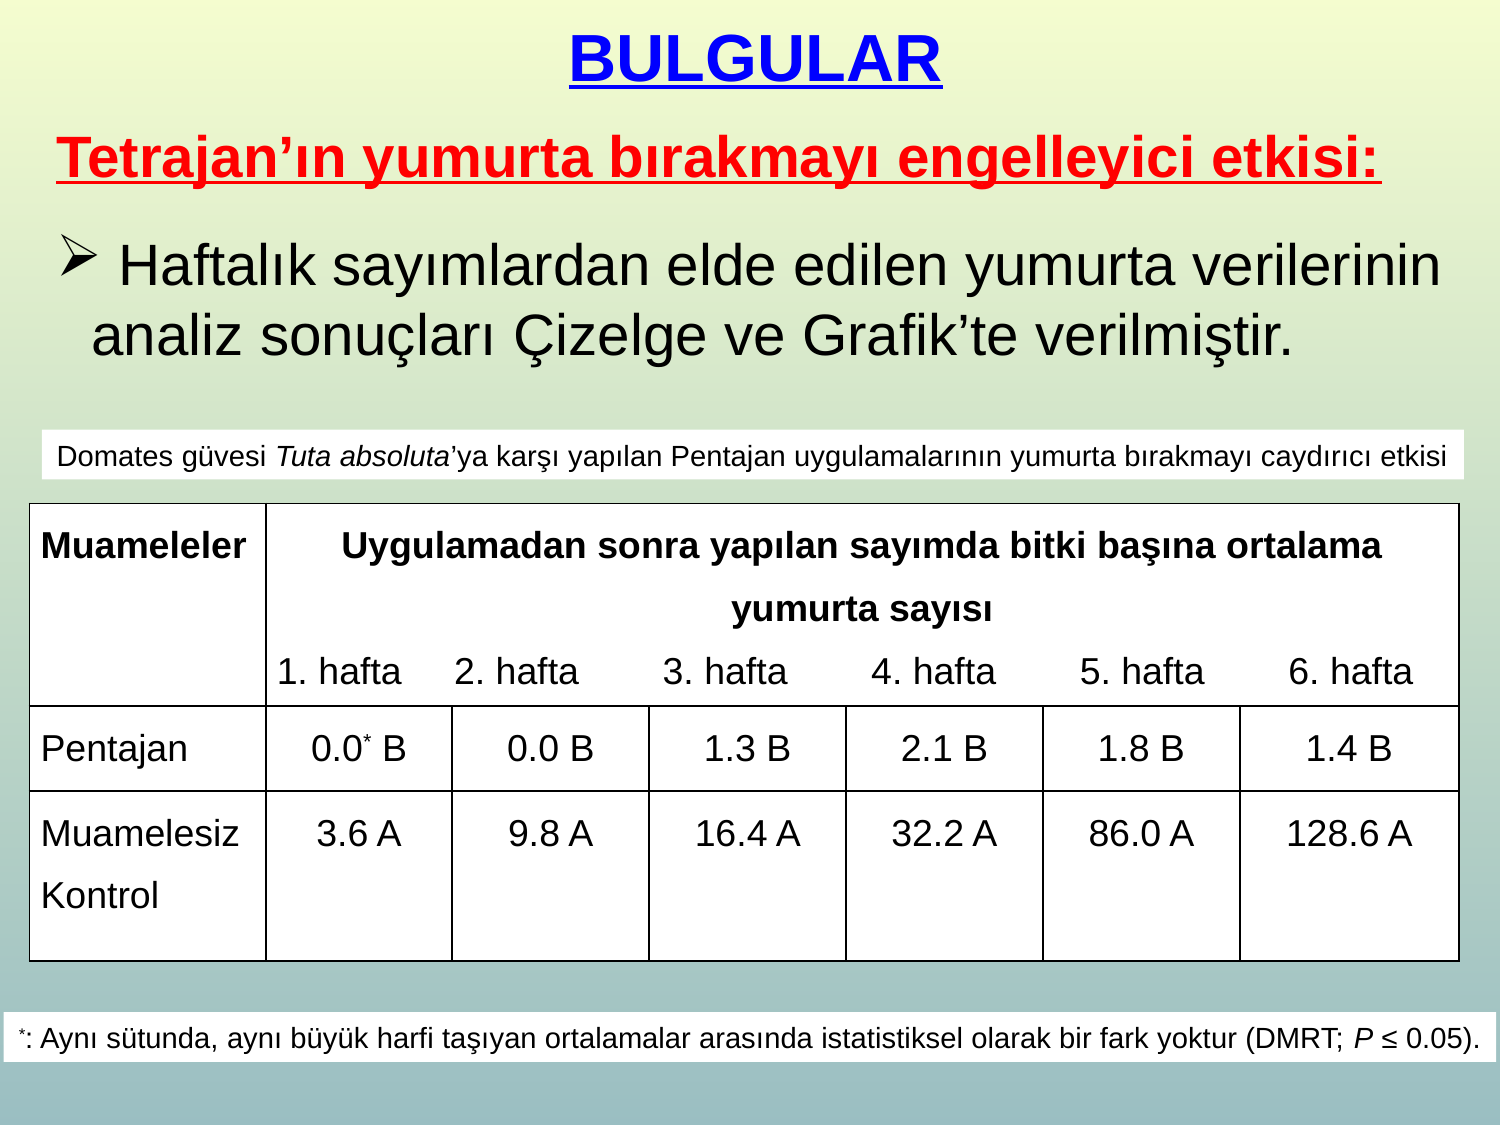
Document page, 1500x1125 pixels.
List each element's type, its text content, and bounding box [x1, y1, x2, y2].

table_cell 0.0 B [453, 707, 648, 790]
table_cell 1.3 B [650, 707, 845, 790]
table_cell 128.6 A [1241, 792, 1458, 960]
table_cell Muamelesiz Kontrol [30, 792, 265, 960]
table_cell Pentajan [30, 707, 265, 790]
text_box [0, 0, 1500, 75]
table_header Muameleler [30, 504, 265, 705]
text_box Domates güvesi Tuta absoluta’ya karşı yapılan Pentajan uygulamalarının yumurta bırakmayı caydırıcı etkisi [41, 429, 1464, 480]
text_box BULGULAR Tetrajan’ın yumurta bırakmayı engelleyici etkisi: Haftalık sayımlardan elde edilen yumurta verilerinin analiz sonuçları Çizelge ve Grafik’te verilmiştir. [41, 75, 1471, 375]
table_cell 1.8 B [1044, 707, 1239, 790]
table_cell 0.0* B [267, 707, 451, 790]
table_cell 9.8 A [453, 792, 648, 960]
text_box *: Aynı sütunda, aynı büyük harfi taşıyan ortalamalar arasında istatistiksel olarak bir fark yoktur (DMRT; P ≤ 0.05). [3, 1012, 1497, 1062]
table_cell 2.1 B [847, 707, 1042, 790]
table_cell 32.2 A [847, 792, 1042, 960]
table_cell 86.0 A [1044, 792, 1239, 960]
table_cell 16.4 A [650, 792, 845, 960]
table_header Uygulamadan sonra yapılan sayımda bitki başına ortalama yumurta sayısı 1. hafta 2. hafta 3. hafta 4. hafta 5. hafta 6. hafta [267, 504, 1458, 705]
table_cell 1.4 B [1241, 707, 1458, 790]
table_cell 3.6 A [267, 792, 451, 960]
